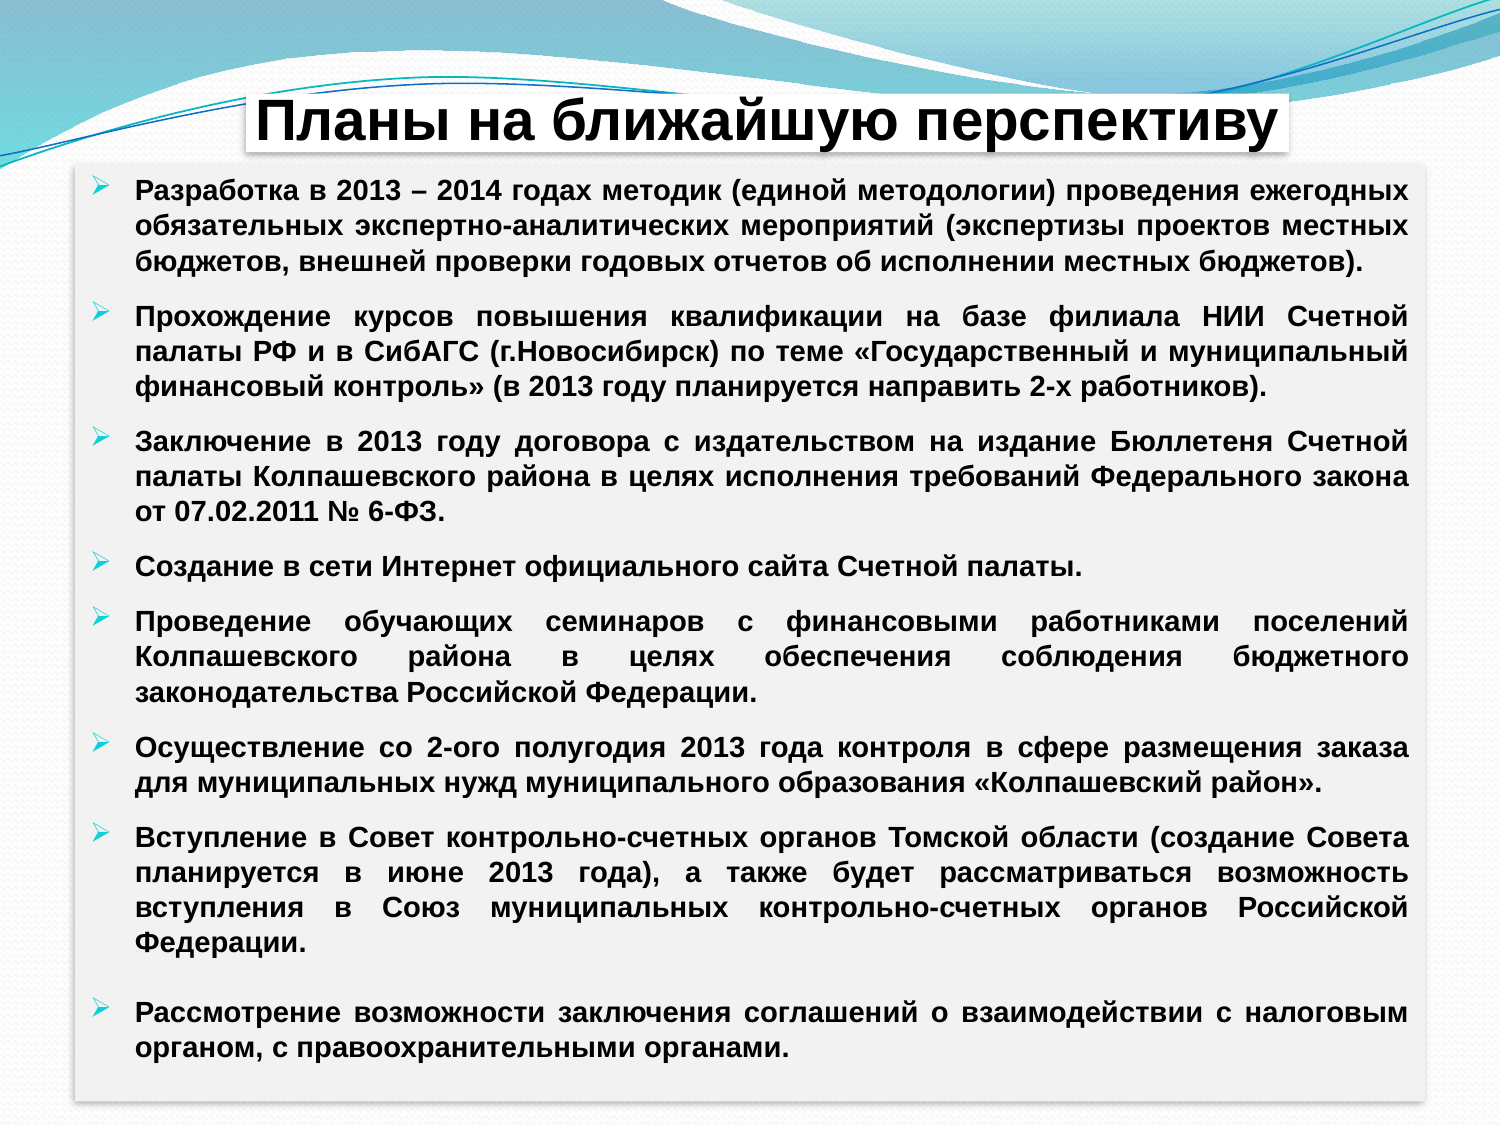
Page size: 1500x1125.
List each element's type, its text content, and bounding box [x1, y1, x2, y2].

list Разработка в 2013 – 2014 годах методик (единой методологии) проведения ежегодных обязательных экспертно-аналитических мероприятий (экспертизы проектов местных бюджетов, внешней проверки годовых отчетов об исполнении местных бюджетов). Прохождение курсов повышения квалификации на базе филиала НИИ Счетной палаты РФ и в СибАГС (г.Новосибирск) по теме «Государственный и муниципальный финансовый контроль» (в 2013 году планируется направить 2-х работников). Заключение в 2013 году договора с издательством на издание Бюллетеня Счетной палаты Колпашевского района в целях исполнения требований Федерального закона от 07.02.2011 № 6-ФЗ. Создание в сети Интернет официального сайта Счетной палаты. Проведение обучающих семинаров с финансовыми работниками поселений Колпашевского района в целях обеспечения соблюдения бюджетного законодательства Российской Федерации. Осуществление со 2-ого полугодия 2013 года контроля в сфере размещения заказа для муниципальных нужд муниципального образования «Колпашевский район». Вступление в Совет контрольно-счетных органов Томской области (создание Совета планируется в июне 2013 года), а также будет рассматриваться возможность вступления в Союз муниципальных контрольно-счетных органов Российской Федерации. Рассмотрение возможности заключения соглашений о взаимодействии с налоговым органом, с правоохранительными органами. [74, 163, 1426, 1102]
title Планы на ближайшую перспективу [245, 93, 1290, 153]
